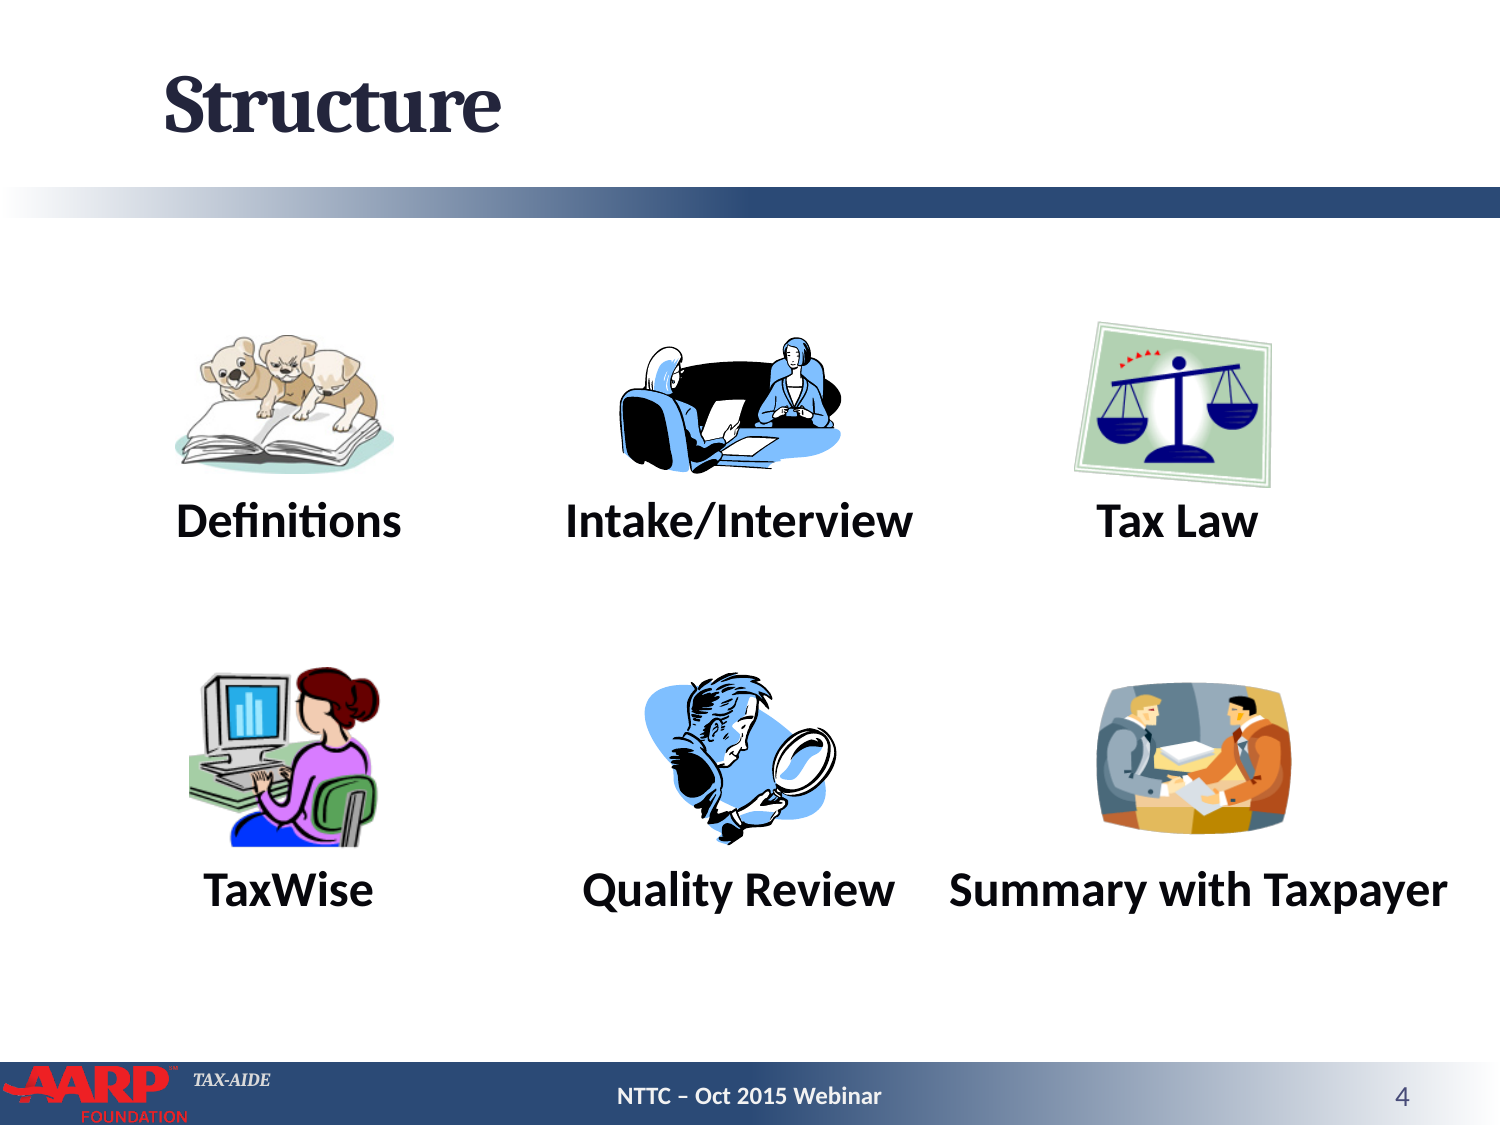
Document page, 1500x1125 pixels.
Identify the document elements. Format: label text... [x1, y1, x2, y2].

picture [617, 333, 851, 475]
picture [1074, 320, 1273, 488]
text_box TaxWise [179, 849, 390, 924]
text_box Tax Law [1072, 488, 1274, 555]
picture [633, 671, 843, 846]
picture [2, 1065, 189, 1123]
footer NTTC – Oct 2015 Webinar [512, 1065, 988, 1125]
slide_number 4 [1074, 1065, 1425, 1125]
picture [188, 666, 381, 851]
text_box Definitions [152, 480, 417, 555]
picture [174, 334, 395, 475]
title Structure [150, 11, 1363, 188]
text_box Quality Review [558, 849, 911, 924]
text_box Summary with Taxpayer [925, 849, 1464, 924]
text_box Intake/Interview [541, 480, 929, 555]
picture [1095, 680, 1294, 837]
